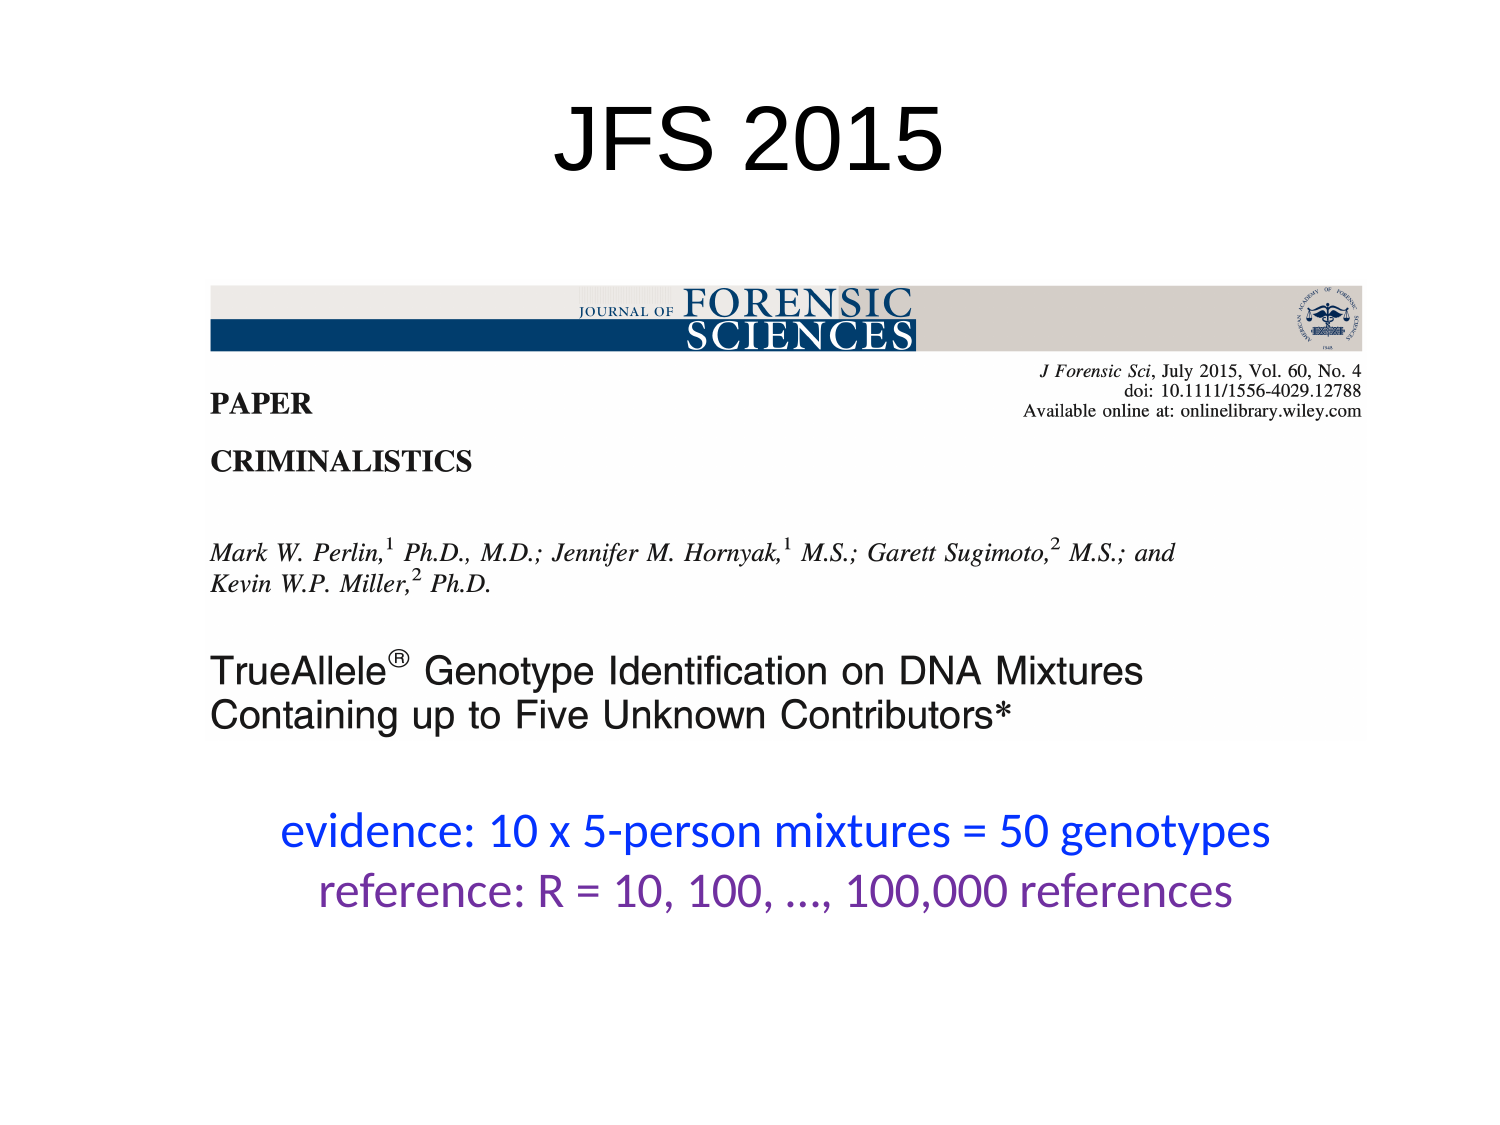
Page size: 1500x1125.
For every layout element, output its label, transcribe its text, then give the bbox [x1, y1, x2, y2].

title JFS 2015 [112, 39, 1388, 228]
text_box evidence: 10 x 5-person mixtures = 50 genotypes reference: R = 10, 100, …, 100,000 references [265, 790, 1287, 926]
picture [205, 279, 1368, 742]
